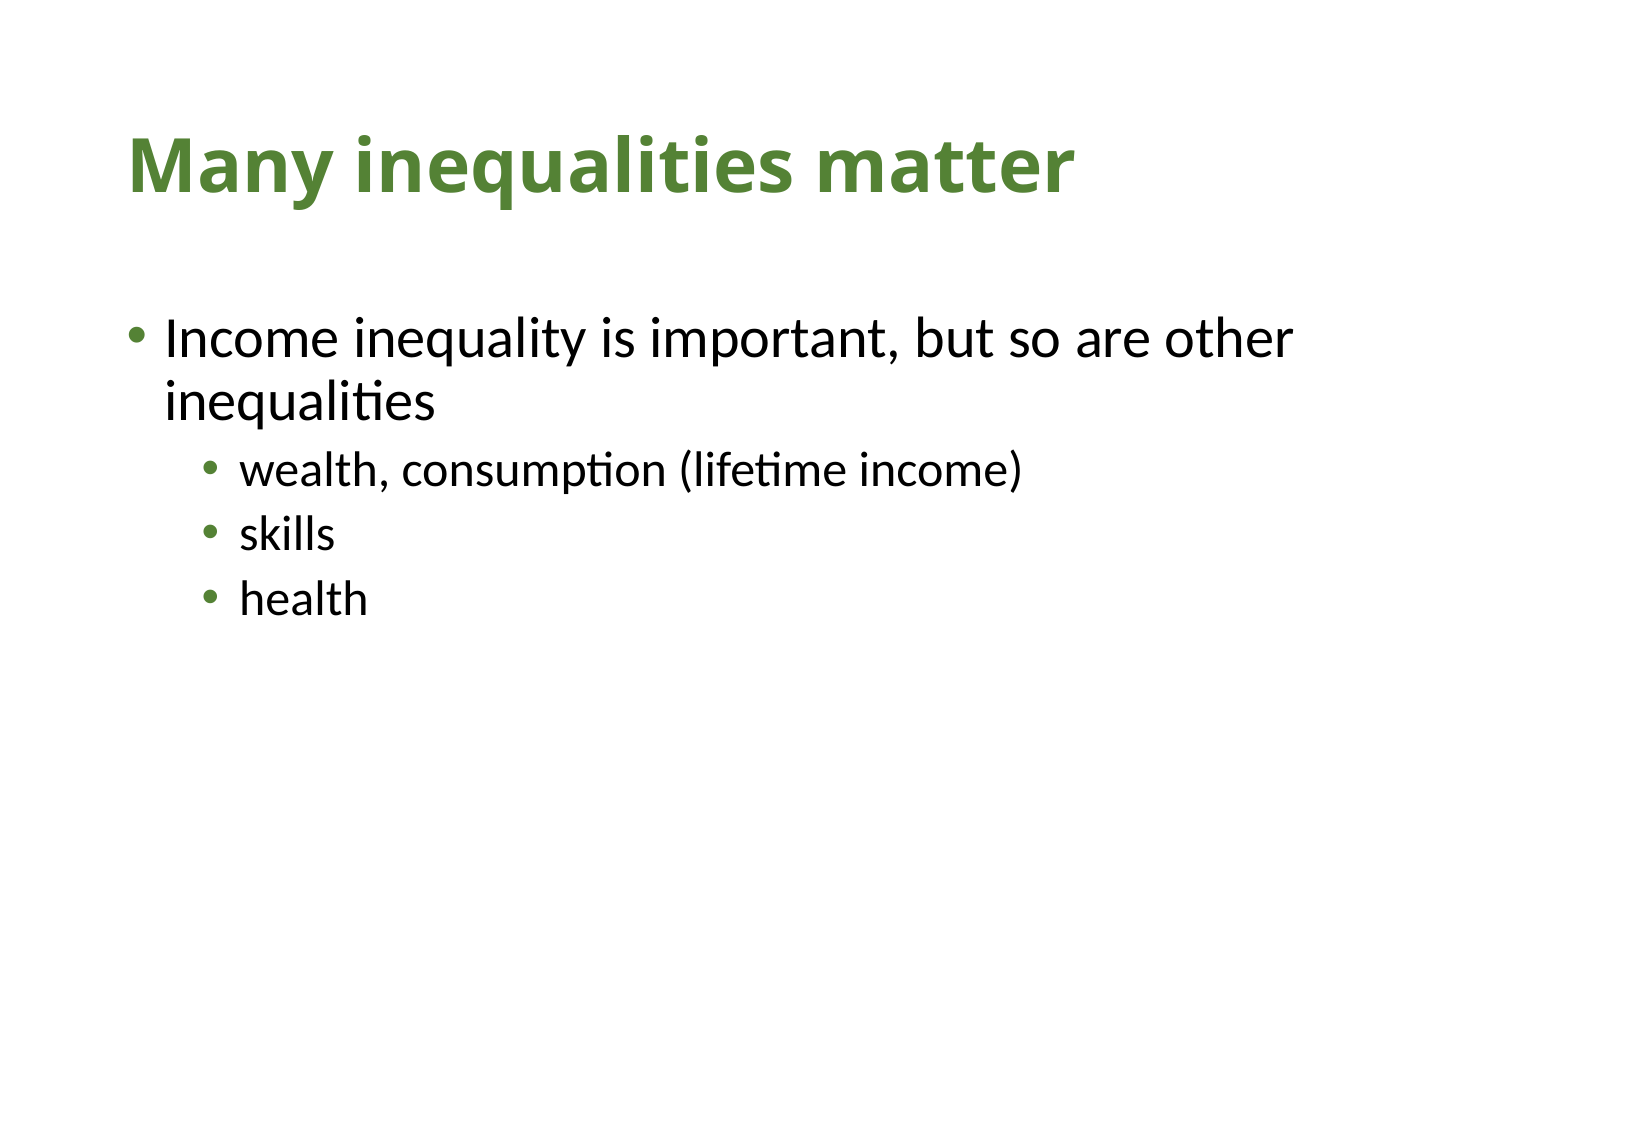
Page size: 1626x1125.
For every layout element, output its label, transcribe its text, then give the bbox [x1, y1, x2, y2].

title Many inequalities matter [111, 59, 1514, 278]
list Income inequality is important, but so are other inequalities wealth, consumption (lifetime income) skills health [111, 299, 1514, 1014]
